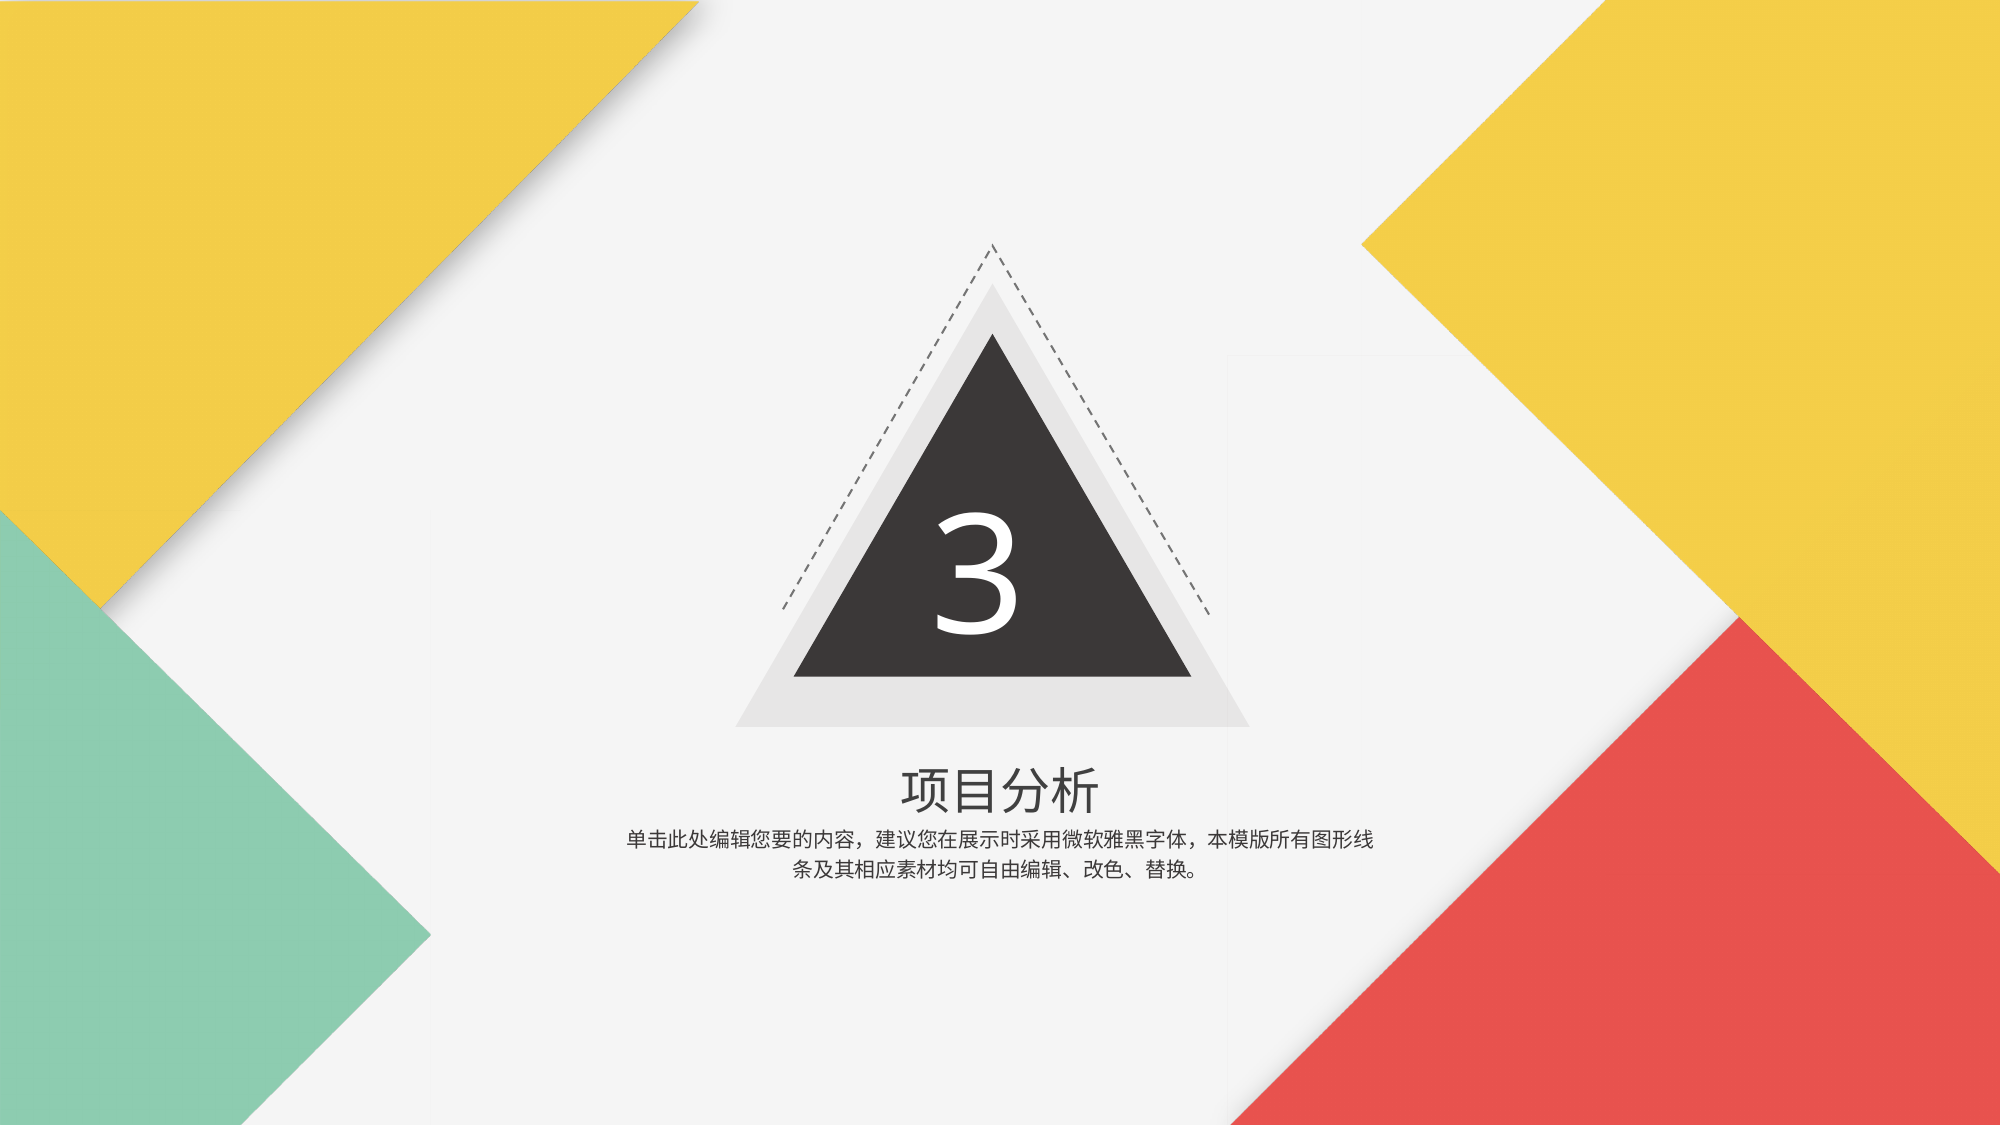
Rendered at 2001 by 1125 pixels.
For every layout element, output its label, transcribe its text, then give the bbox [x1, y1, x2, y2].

text_box 单击此处编辑您要的内容，建议您在展示时采用微软雅黑字体，本模版所有图形线条及其相应素材均可自由编辑、改色、替换。 [619, 821, 1227, 882]
text_box 3 [915, 613, 1070, 675]
picture [1227, 0, 2000, 1125]
text_box 项目分析 [888, 741, 1112, 821]
picture [0, 1, 699, 1125]
text_box [791, 611, 1194, 678]
text_box [782, 243, 1212, 619]
text_box [733, 610, 1227, 728]
